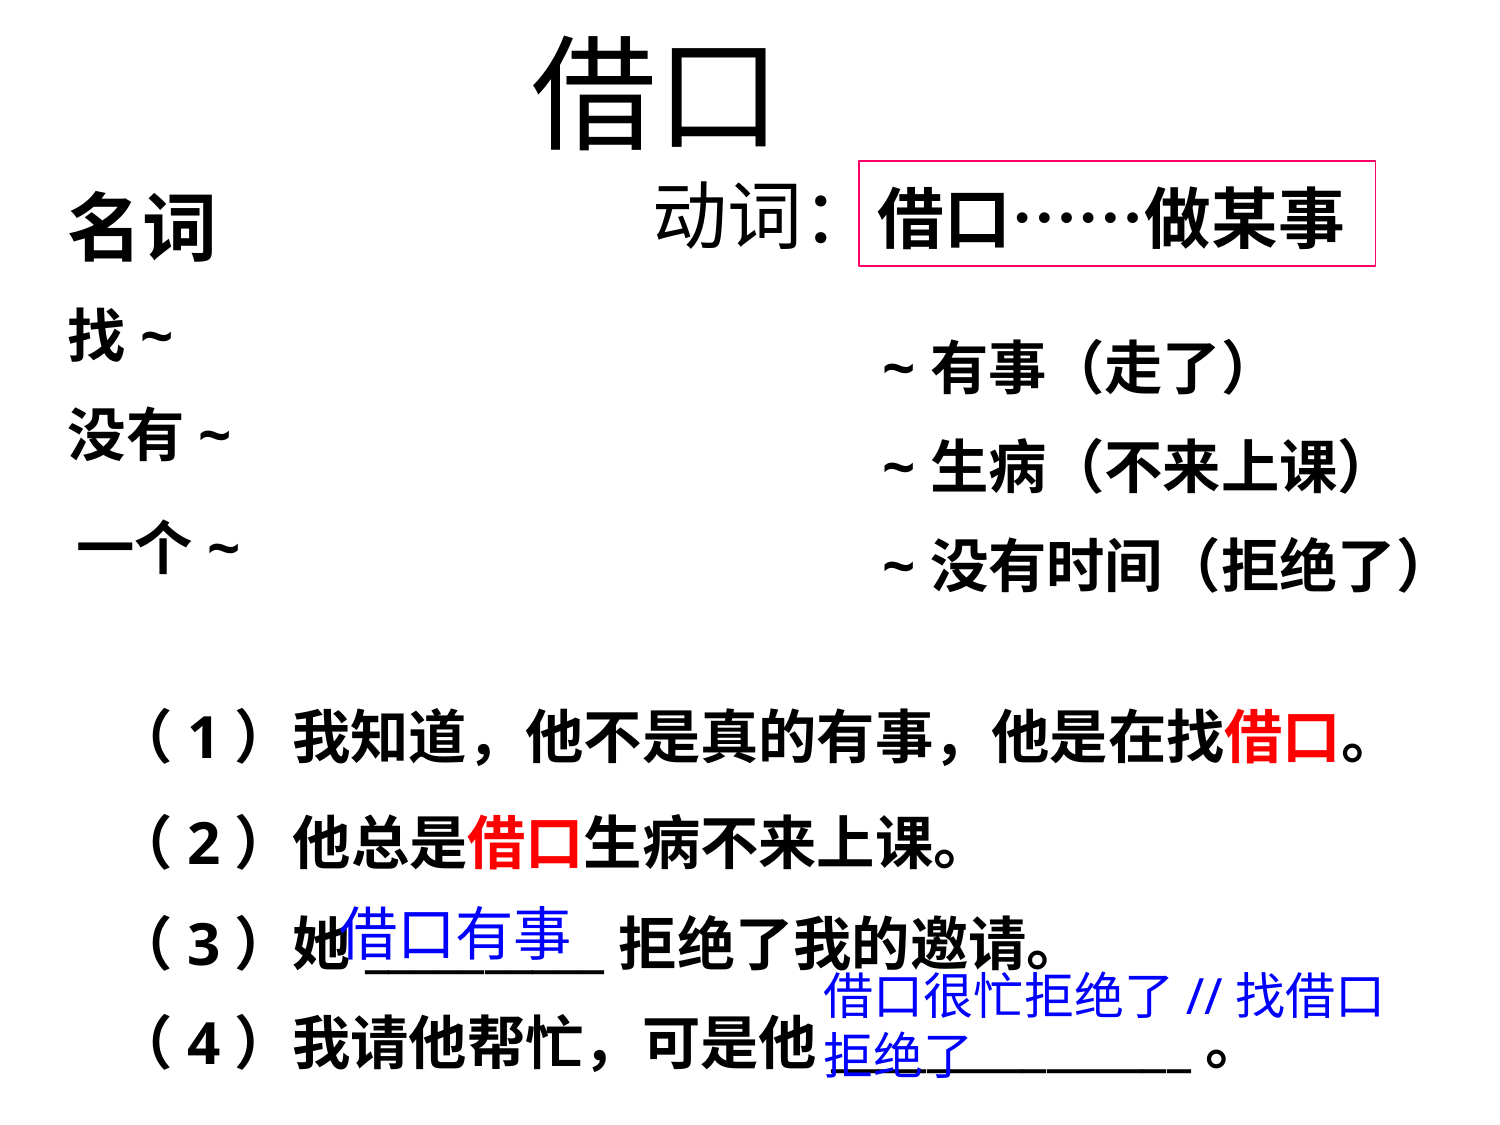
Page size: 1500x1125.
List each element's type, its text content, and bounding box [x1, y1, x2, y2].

text_box 名词 找~ 没有~ [53, 172, 541, 477]
text_box ~有事（走了） ~生病（不来上课） ~没有时间（拒绝了） [867, 323, 1483, 608]
text_box （3）她__________拒绝了我的邀请。 （4）我请他帮忙，可是他_______________。 [100, 899, 809, 1084]
title 借口 [17, 19, 1297, 173]
text_box 借口很忙拒绝了//找借口拒绝了 [809, 957, 1418, 1093]
text_box （2）他总是借口生病不来上课。 [100, 798, 1276, 884]
text_box 一个~ [61, 503, 467, 589]
text_box [859, 160, 1376, 267]
text_box 借口有事 [324, 890, 809, 975]
text_box （1）我知道，他不是真的有事，他是在找借口。 [100, 692, 1418, 778]
text_box （3）她__________拒绝了我的邀请。 （4）我请他帮忙，可是他_______________。 [809, 899, 1418, 957]
text_box 动词：借口……做某事 [637, 160, 859, 267]
